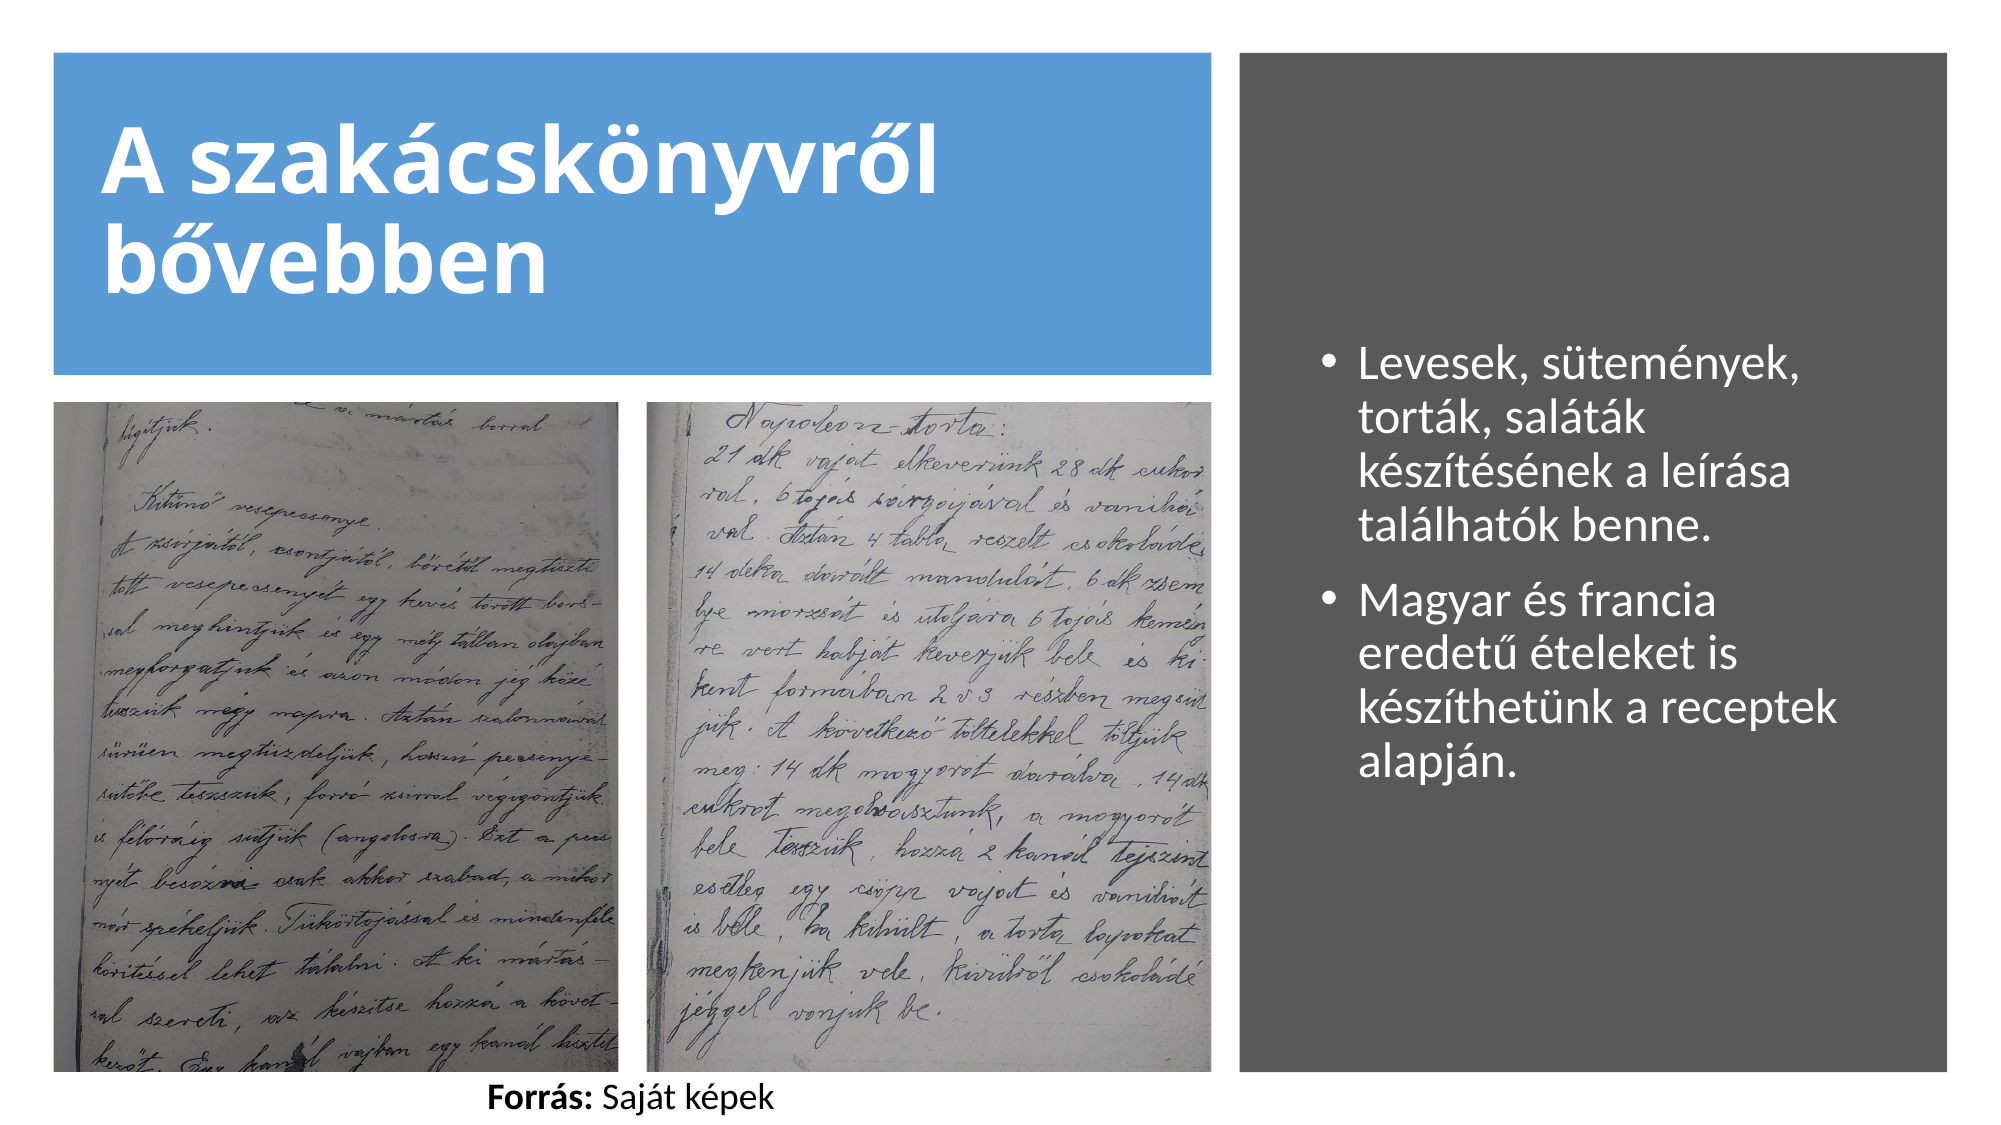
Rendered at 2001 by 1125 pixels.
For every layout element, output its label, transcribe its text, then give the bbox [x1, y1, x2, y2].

text_box [53, 52, 1212, 376]
title A szakácskönyvről bővebben [85, 80, 1168, 348]
text_box Forrás: Saját képek [472, 1064, 793, 1125]
text_box [1239, 52, 1948, 1073]
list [53, 402, 619, 1072]
list Levesek, sütemények, torták, saláták készítésének a leírása találhatók benne. Magyar és francia eredetű ételeket is készíthetünk a receptek alapján. [1305, 125, 1882, 1000]
picture [646, 402, 1212, 1072]
